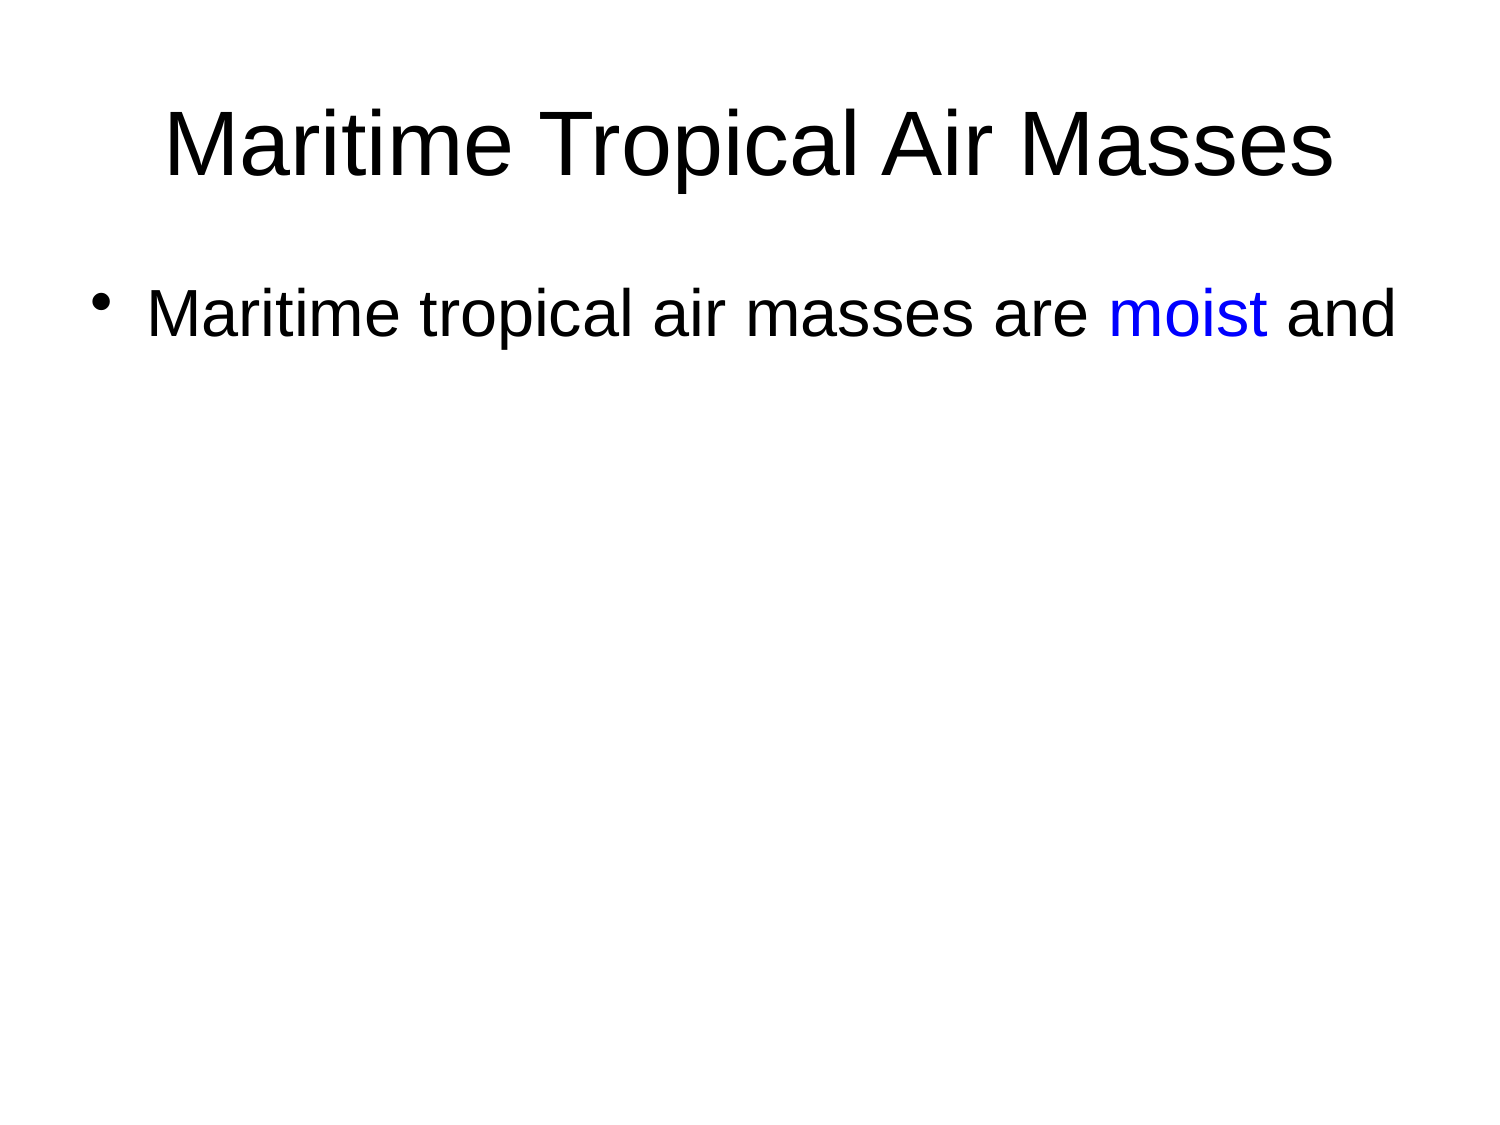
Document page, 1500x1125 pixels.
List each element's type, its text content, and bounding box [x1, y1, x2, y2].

title Maritime Tropical Air Masses [75, 45, 1425, 233]
list Maritime tropical air masses are moist and [75, 262, 1425, 1005]
